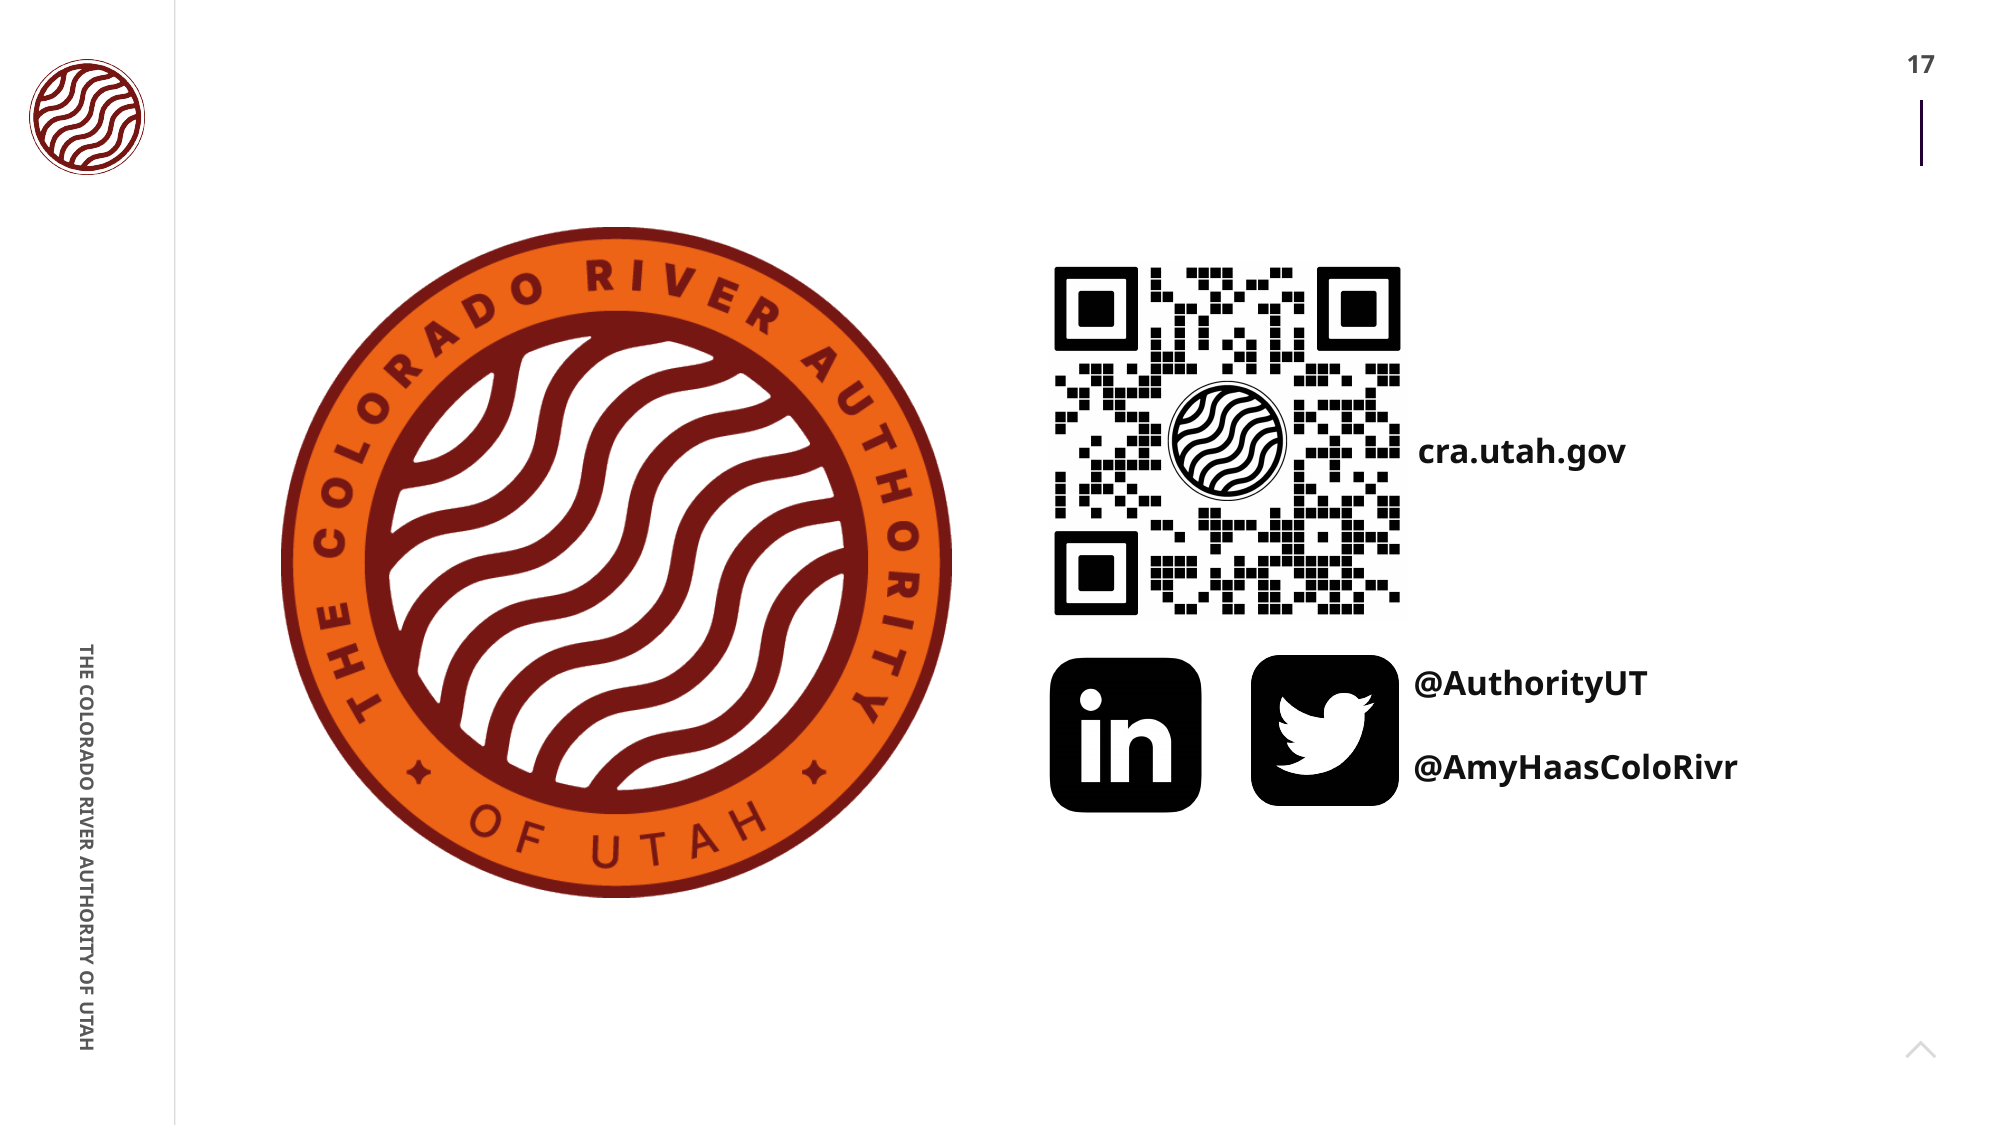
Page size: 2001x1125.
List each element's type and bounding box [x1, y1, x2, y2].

picture [29, 59, 145, 175]
text_box [999, 261, 1952, 864]
picture [281, 227, 952, 898]
